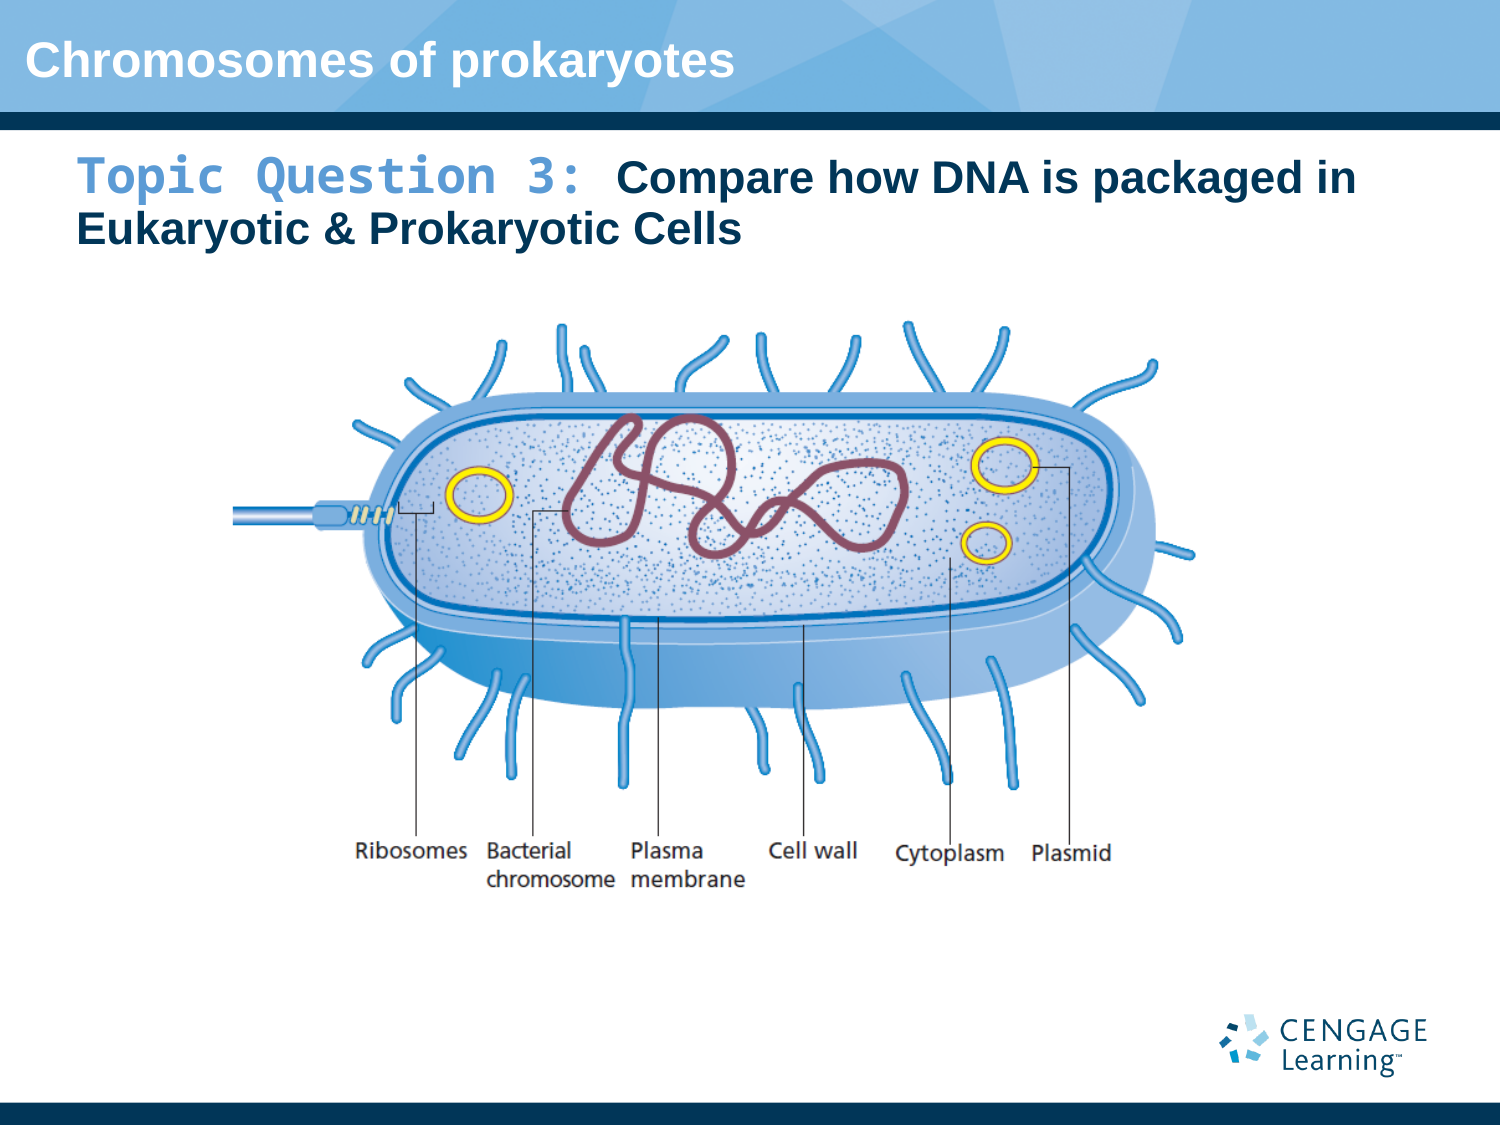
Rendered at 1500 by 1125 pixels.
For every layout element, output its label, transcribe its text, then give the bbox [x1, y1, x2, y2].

text_box Chromosomes of prokaryotes [24, 24, 775, 100]
picture [224, 299, 1249, 937]
title Topic Question 3: Compare how DNA is packaged in Eukaryotic & Prokaryotic Cells [76, 197, 1427, 310]
picture [0, 0, 1500, 112]
picture [1195, 990, 1450, 1101]
